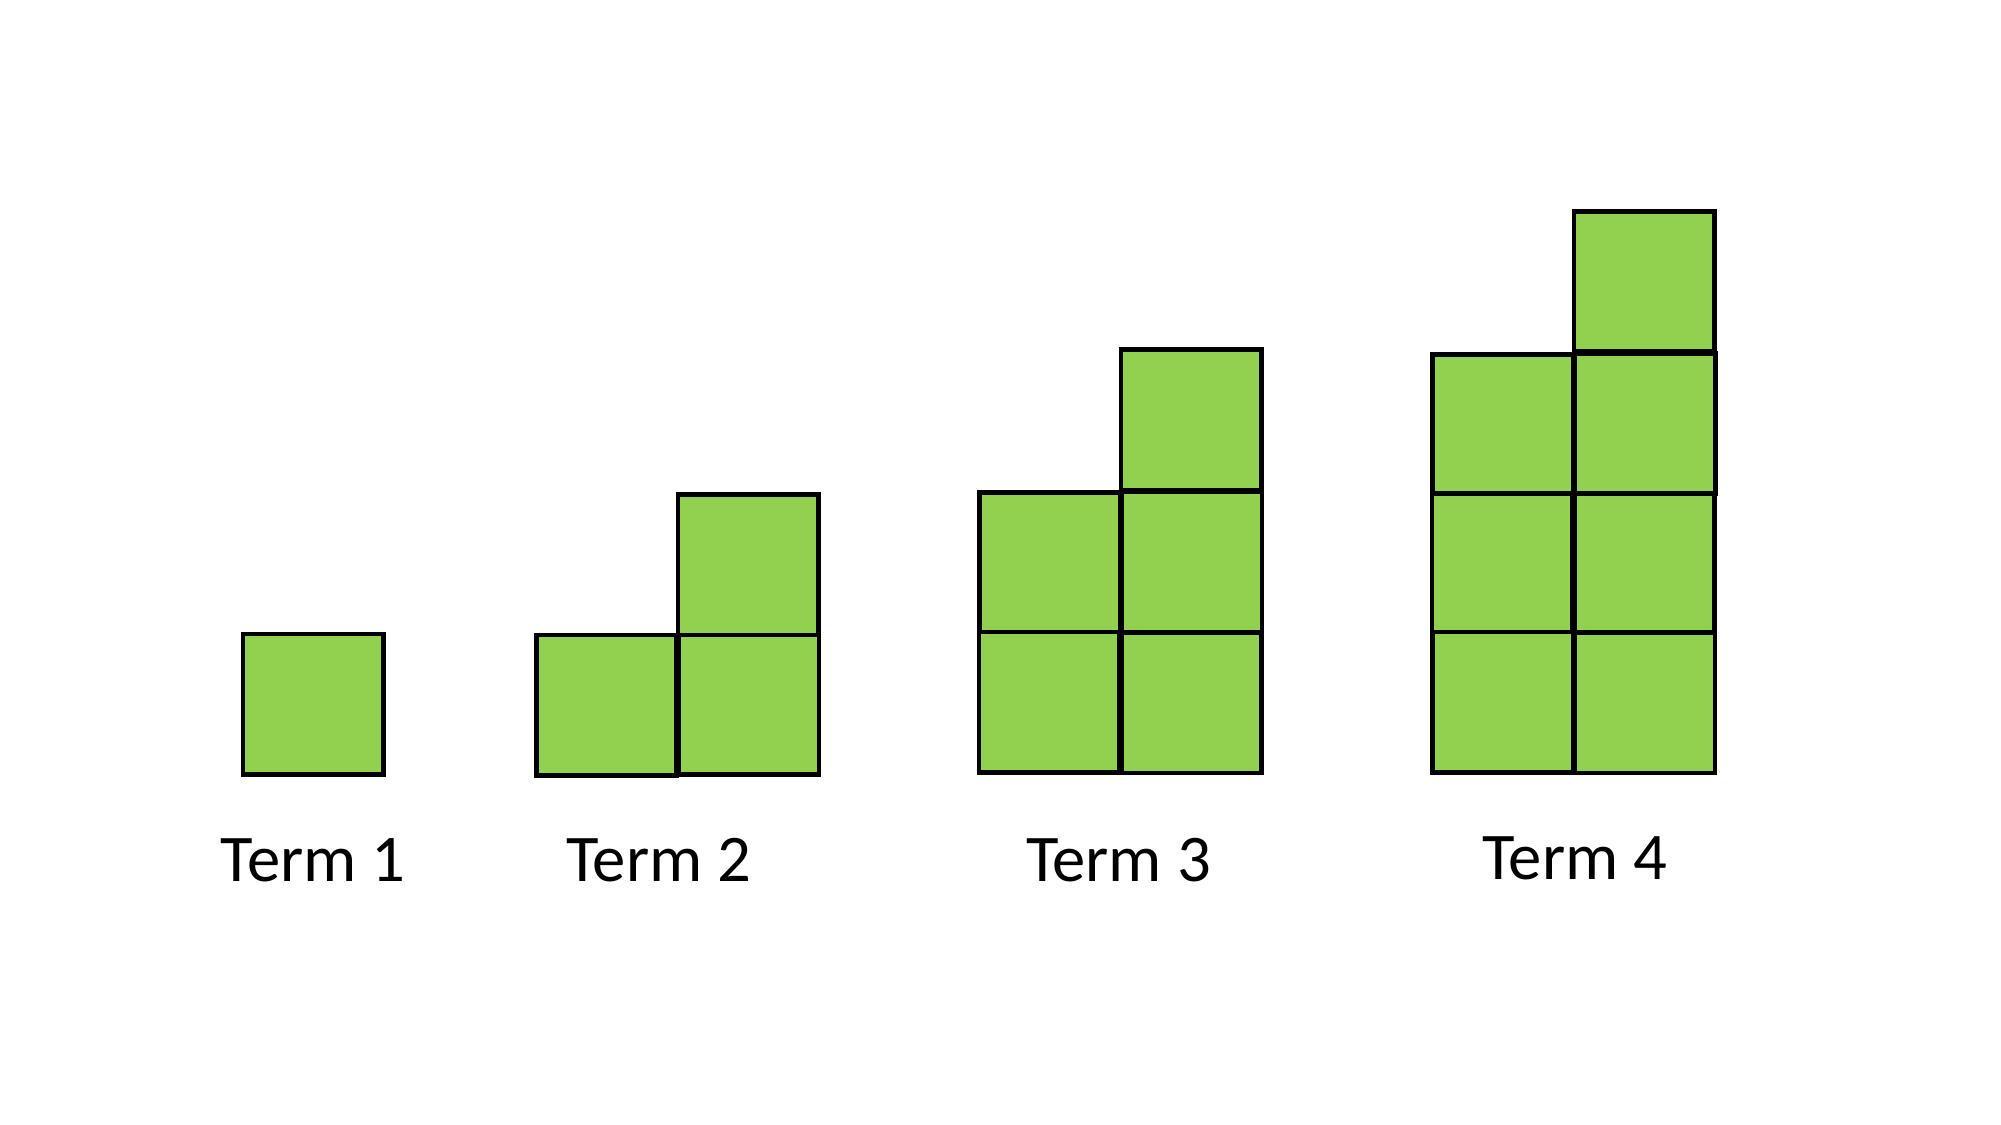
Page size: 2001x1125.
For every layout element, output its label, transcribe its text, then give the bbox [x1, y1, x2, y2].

text_box Term 4 [1435, 805, 1715, 901]
text_box [242, 633, 384, 775]
text_box Term 1 [173, 807, 453, 903]
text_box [978, 349, 1263, 773]
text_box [536, 494, 820, 776]
text_box Term 2 [519, 807, 799, 903]
text_box Term 3 [978, 807, 1259, 903]
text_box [1431, 211, 1716, 773]
